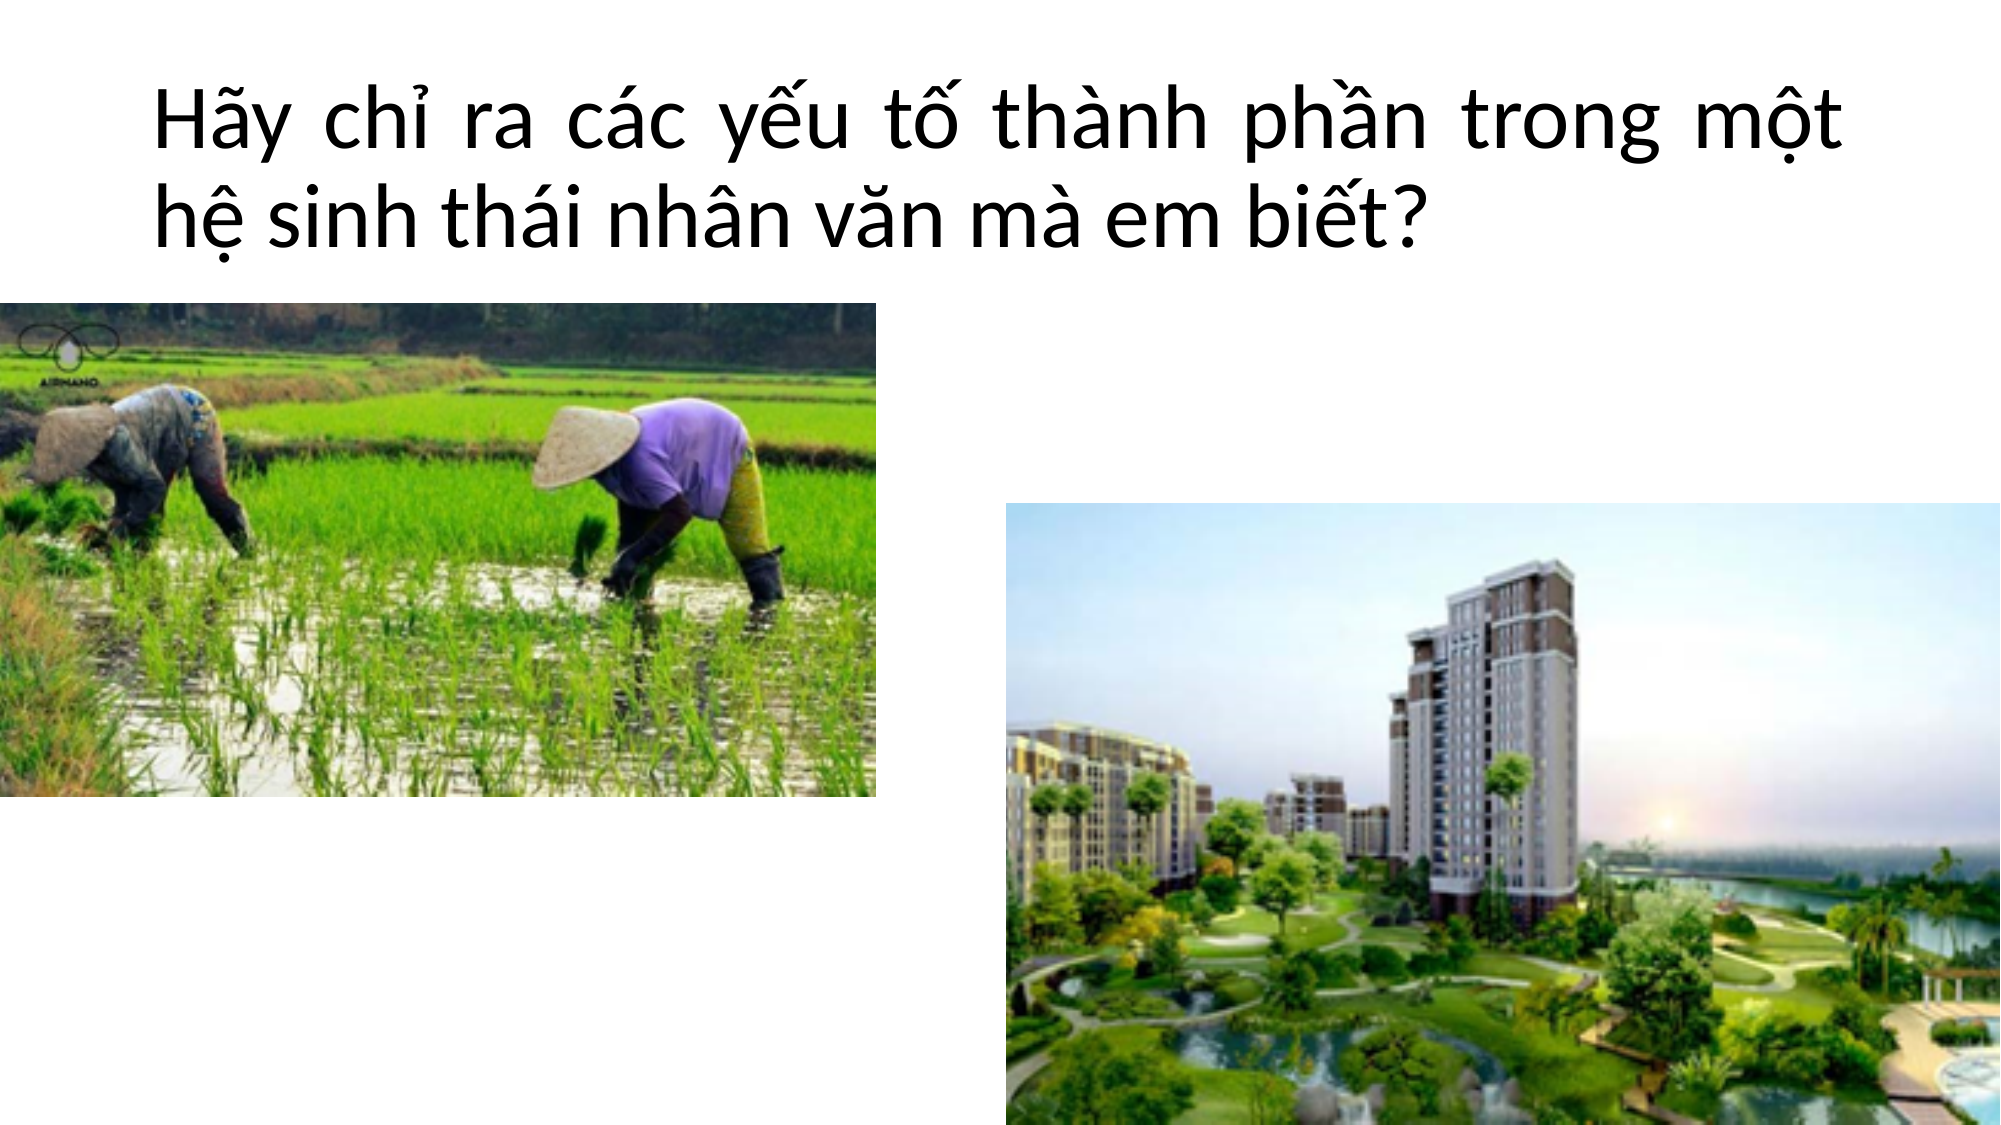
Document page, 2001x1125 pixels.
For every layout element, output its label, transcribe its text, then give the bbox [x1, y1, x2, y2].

picture [0, 303, 876, 797]
title Hãy chỉ ra các yếu tố thành phần trong một hệ sinh thái nhân văn mà em biết? [137, 59, 1863, 278]
picture [1006, 503, 2000, 1125]
